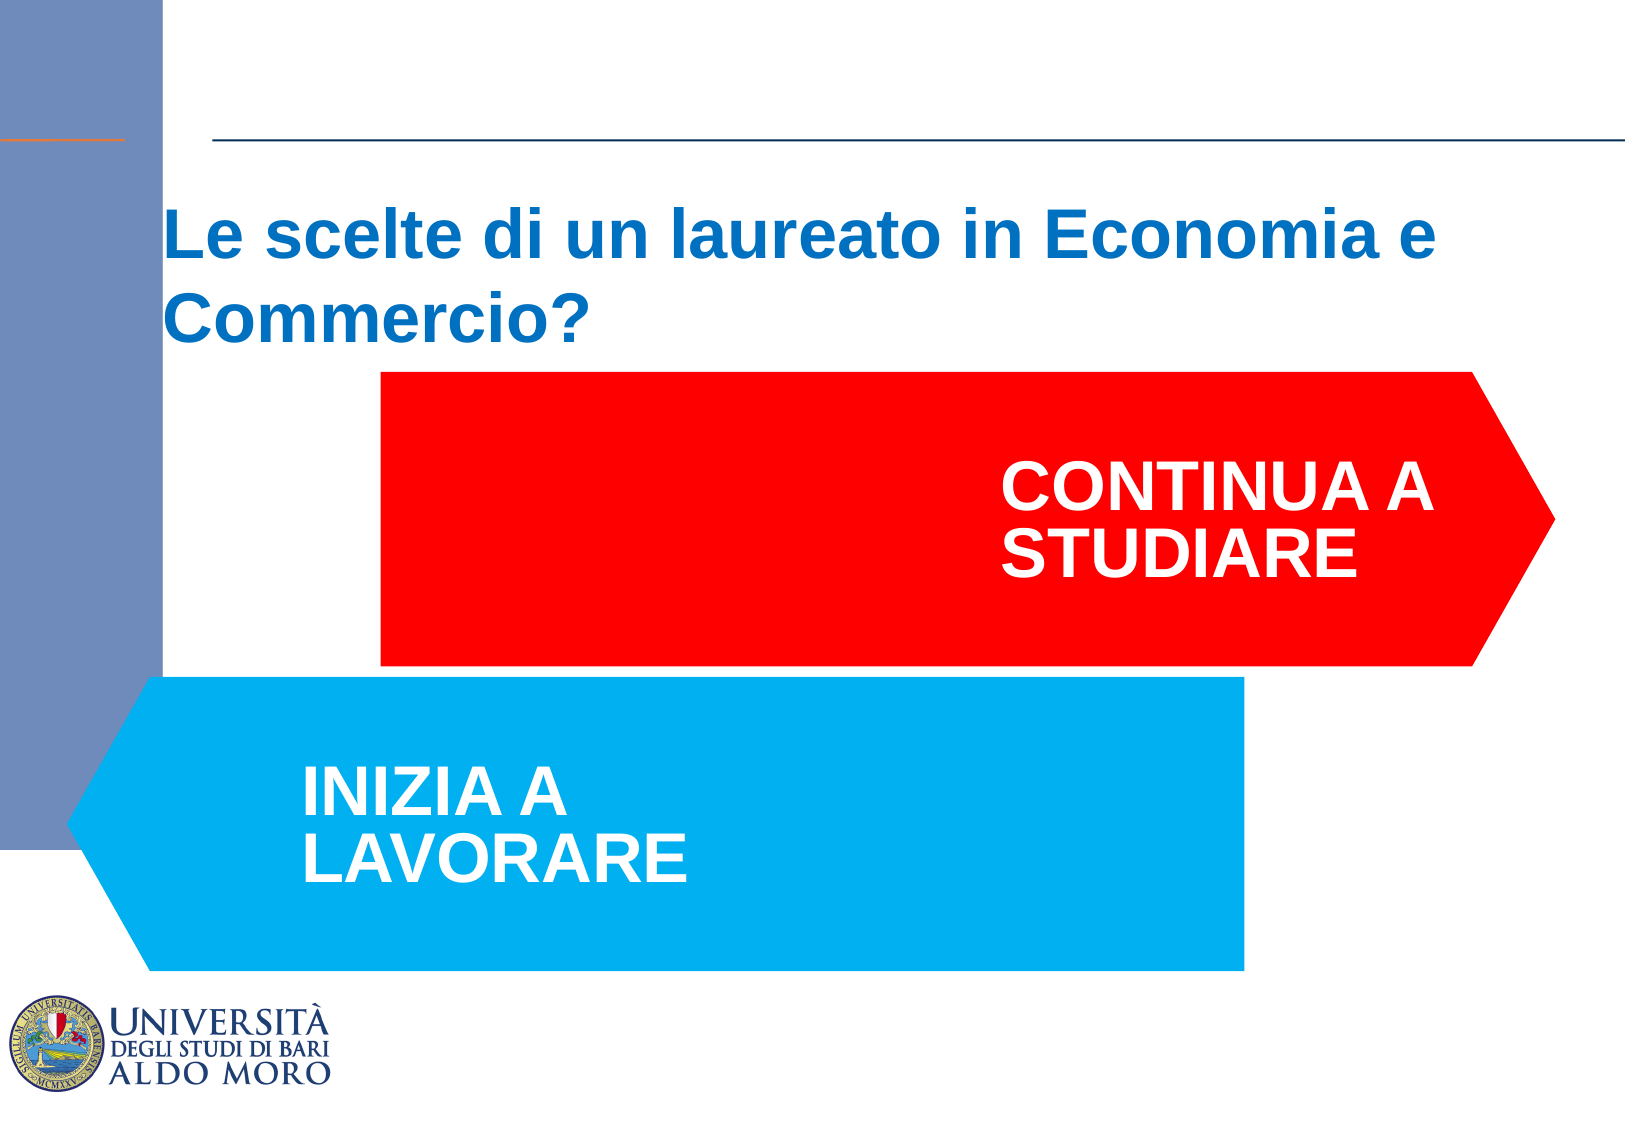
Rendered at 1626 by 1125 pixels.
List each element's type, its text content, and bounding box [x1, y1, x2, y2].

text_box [380, 371, 1556, 667]
picture [2, 987, 337, 1100]
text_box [66, 676, 1245, 972]
text_box Le scelte di un laureato in Economia e Commercio? [162, 188, 1471, 240]
